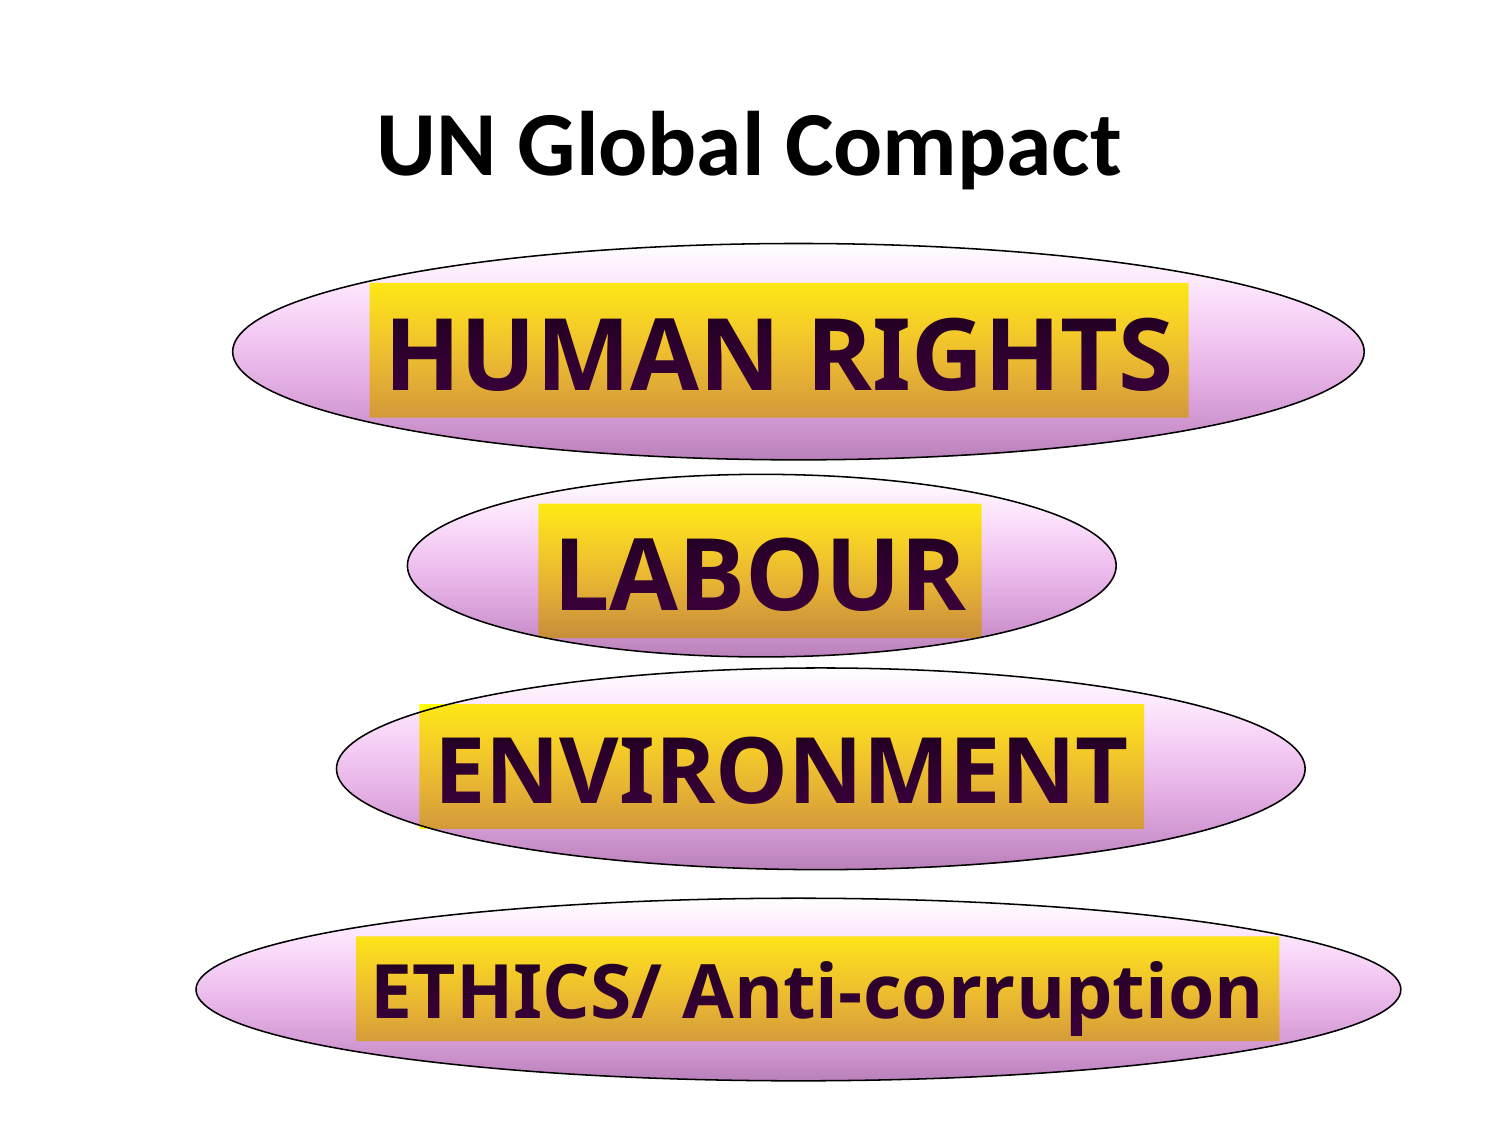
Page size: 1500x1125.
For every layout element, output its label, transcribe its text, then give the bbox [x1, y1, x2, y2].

title UN Global Compact [75, 45, 1425, 233]
text_box [196, 898, 1401, 1081]
text_box [232, 243, 1365, 460]
text_box [336, 667, 1306, 870]
text_box [407, 474, 1117, 657]
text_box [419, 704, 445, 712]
